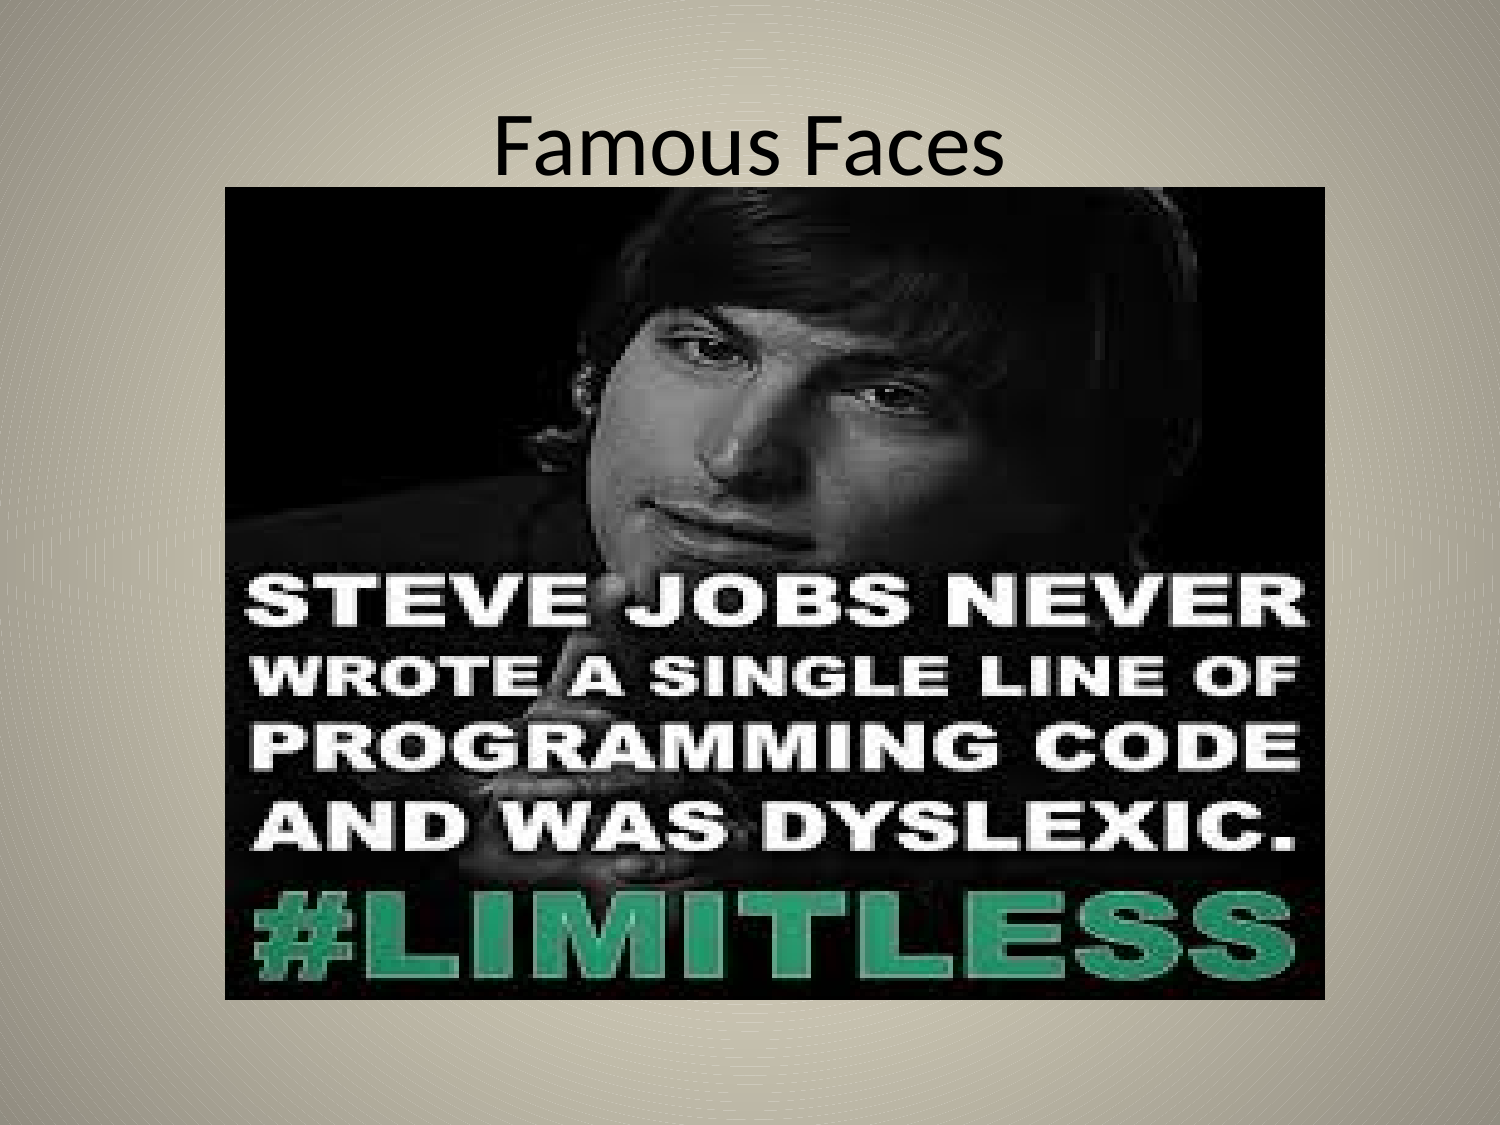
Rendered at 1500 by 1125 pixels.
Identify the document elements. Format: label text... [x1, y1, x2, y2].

title Famous Faces [75, 45, 1425, 233]
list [224, 187, 1326, 1001]
